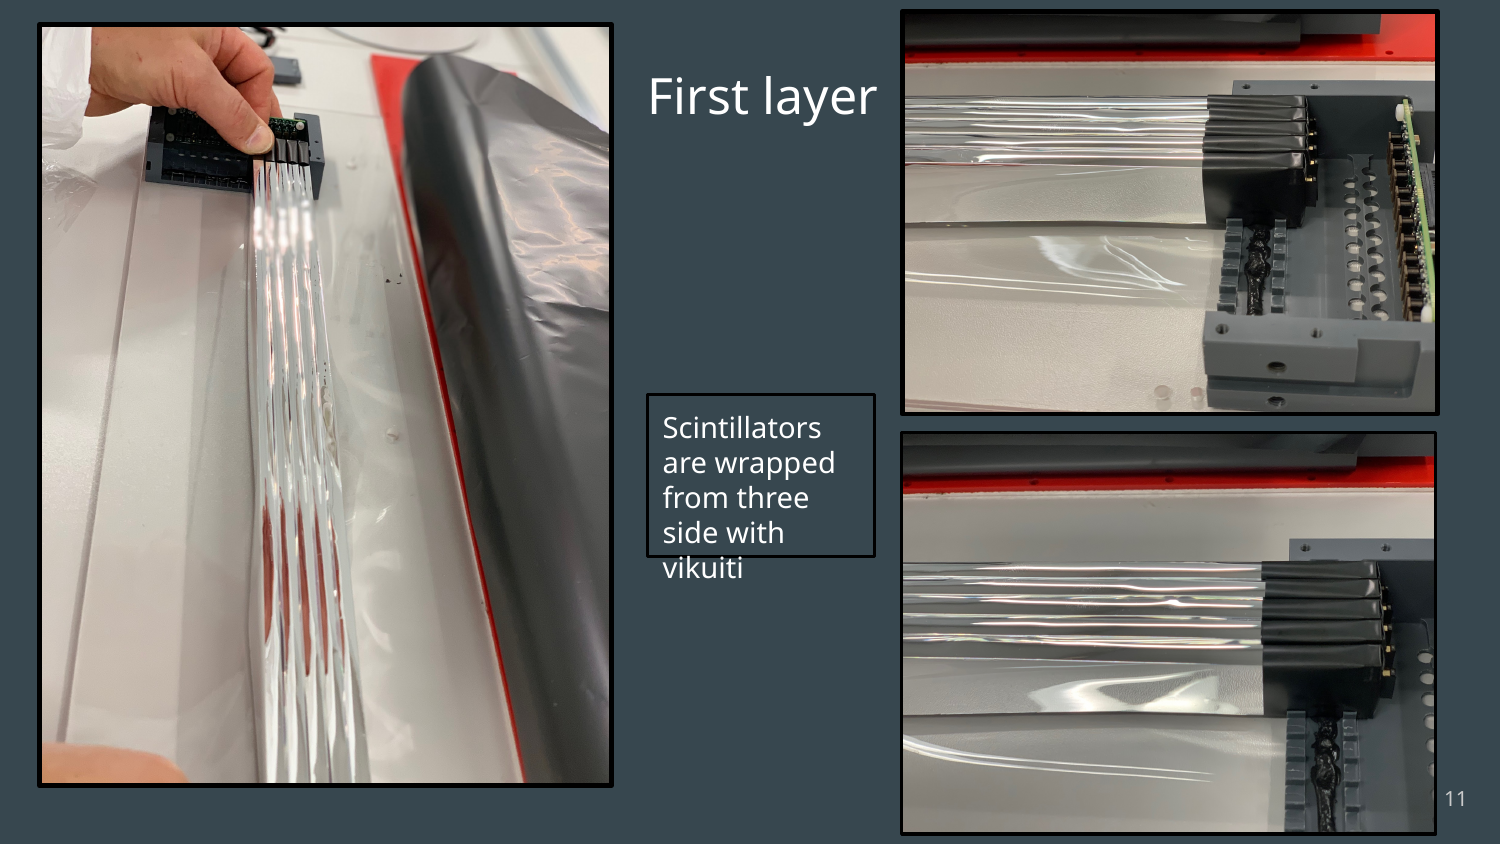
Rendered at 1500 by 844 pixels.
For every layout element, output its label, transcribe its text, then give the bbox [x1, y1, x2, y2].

text_box Scintillators are wrapped from three side with vikuiti [647, 394, 875, 557]
picture [41, 26, 610, 784]
picture [904, 13, 1436, 412]
slide_number ‹#› [1439, 767, 1483, 833]
picture [902, 434, 1435, 833]
text_box First layer [632, 49, 899, 172]
